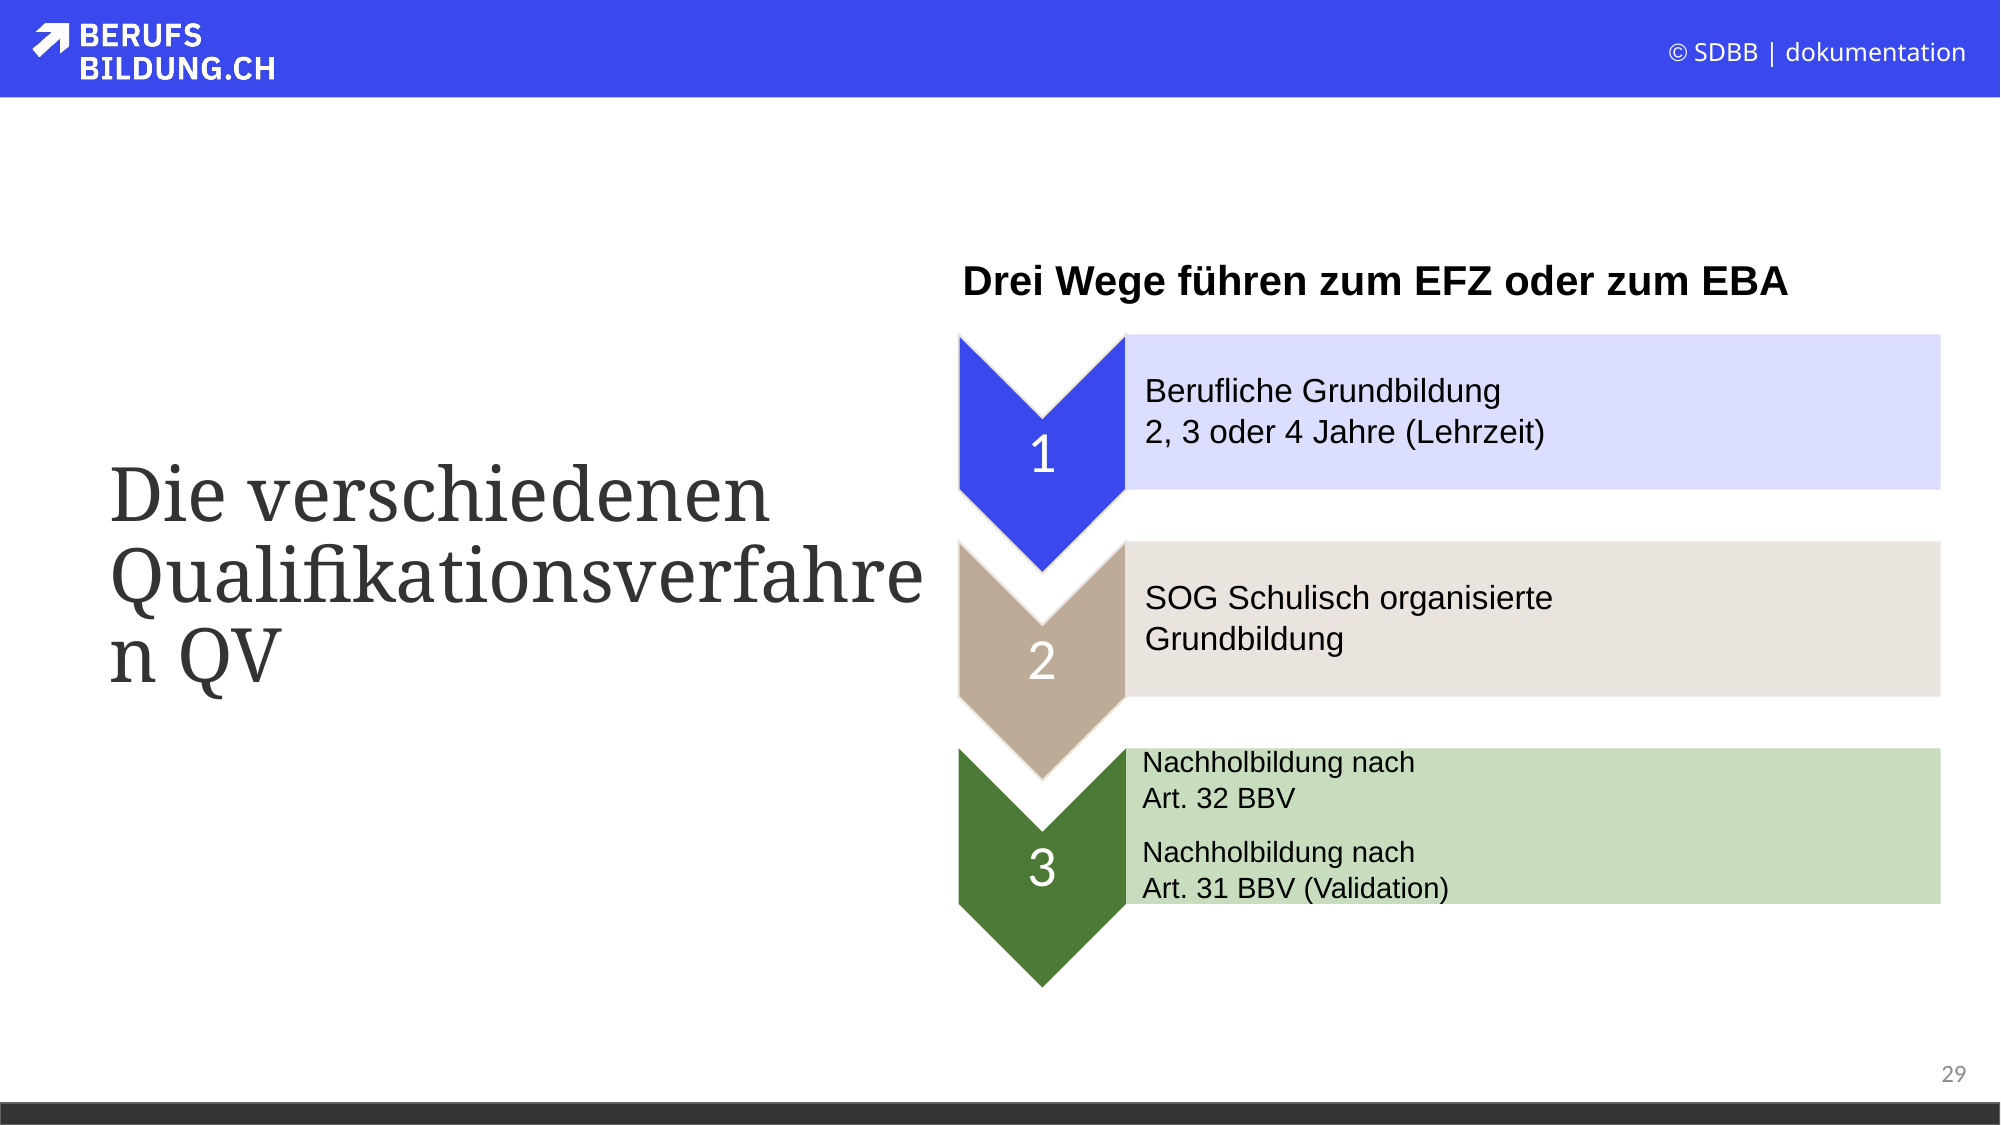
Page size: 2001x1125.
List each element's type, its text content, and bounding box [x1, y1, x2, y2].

title Die verschiedenen Qualifikationsverfahren QV [94, 307, 959, 849]
picture [32, 23, 274, 80]
text_box Drei Wege führen zum EFZ oder zum EBA [948, 246, 1805, 312]
slide_number 29 [1531, 1042, 1982, 1103]
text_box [958, 333, 1941, 989]
